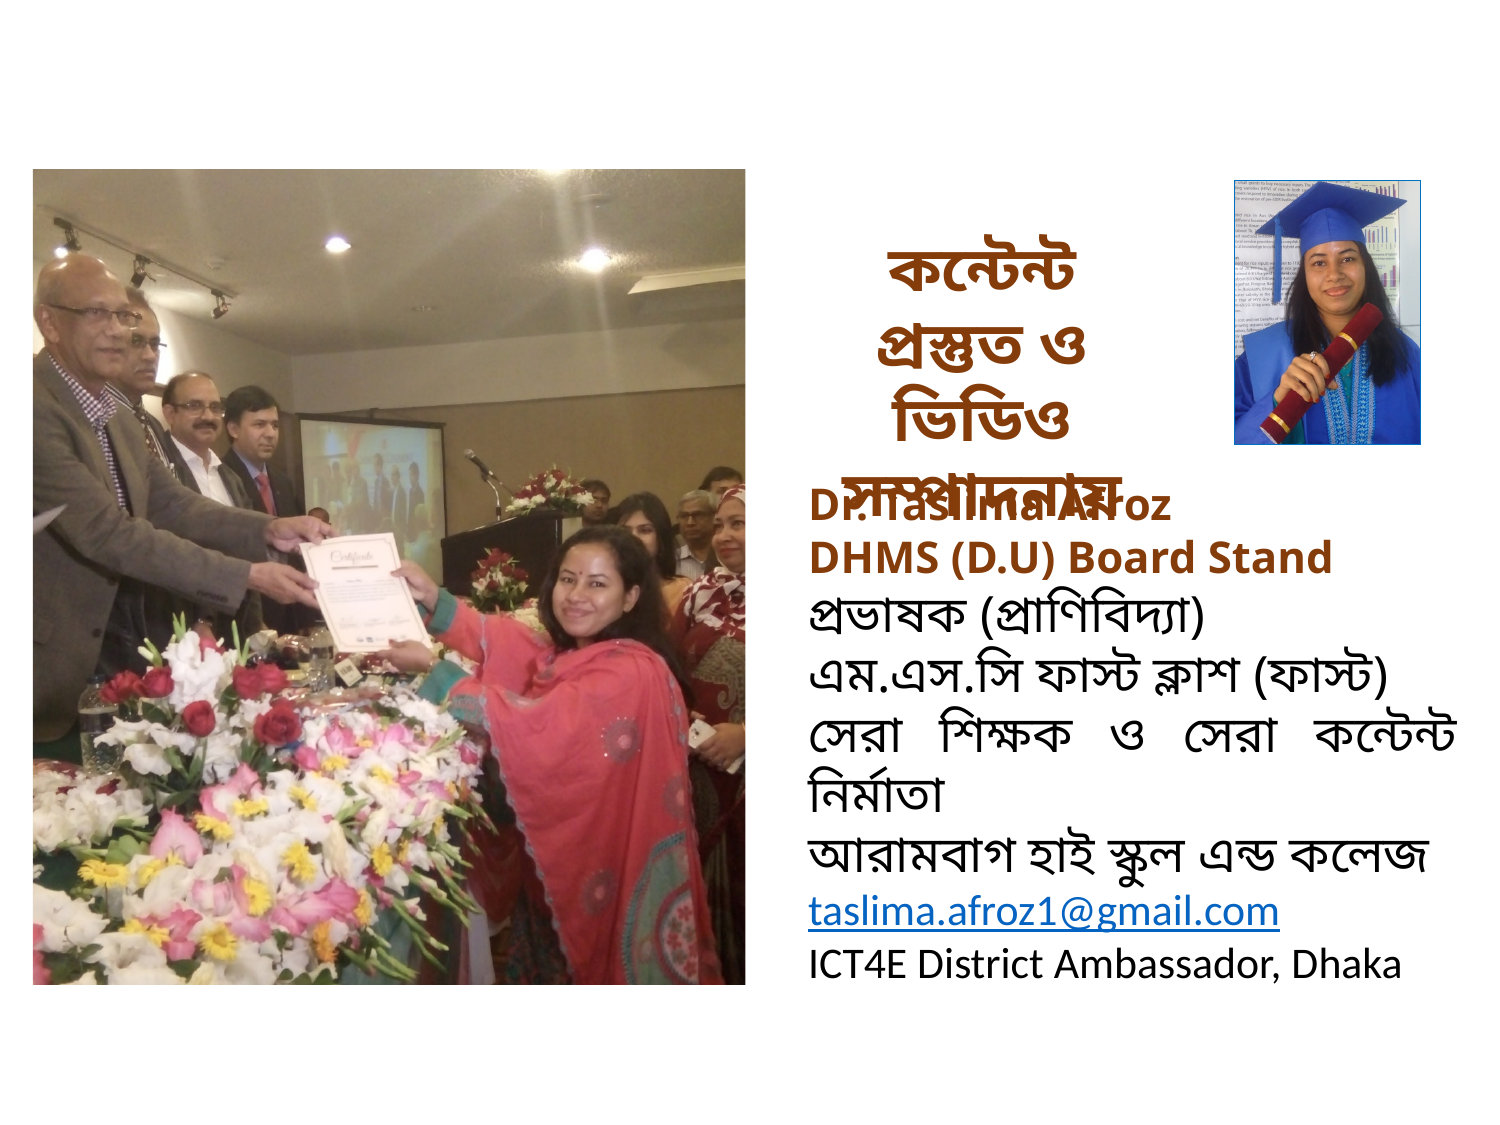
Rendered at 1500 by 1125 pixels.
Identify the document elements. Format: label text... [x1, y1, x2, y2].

text_box কন্টেন্ট প্রস্তুত ও ভিডিও সম্পাদনায় [797, 221, 1168, 536]
text_box Dr. Taslima Afroz DHMS (D.U) Board Stand প্রভাষক (প্রাণিবিদ্যা) এম.এস.সি ফাস্ট ক্লাশ (ফাস্ট) সেরা শিক্ষক ও সেরা কন্টেন্ট নির্মাতা আরামবাগ হাই স্কুল এন্ড কলেজ taslima.afroz1@gmail.com ICT4E District Ambassador, Dhaka [793, 469, 1473, 995]
picture [32, 169, 746, 985]
picture [1234, 180, 1421, 445]
